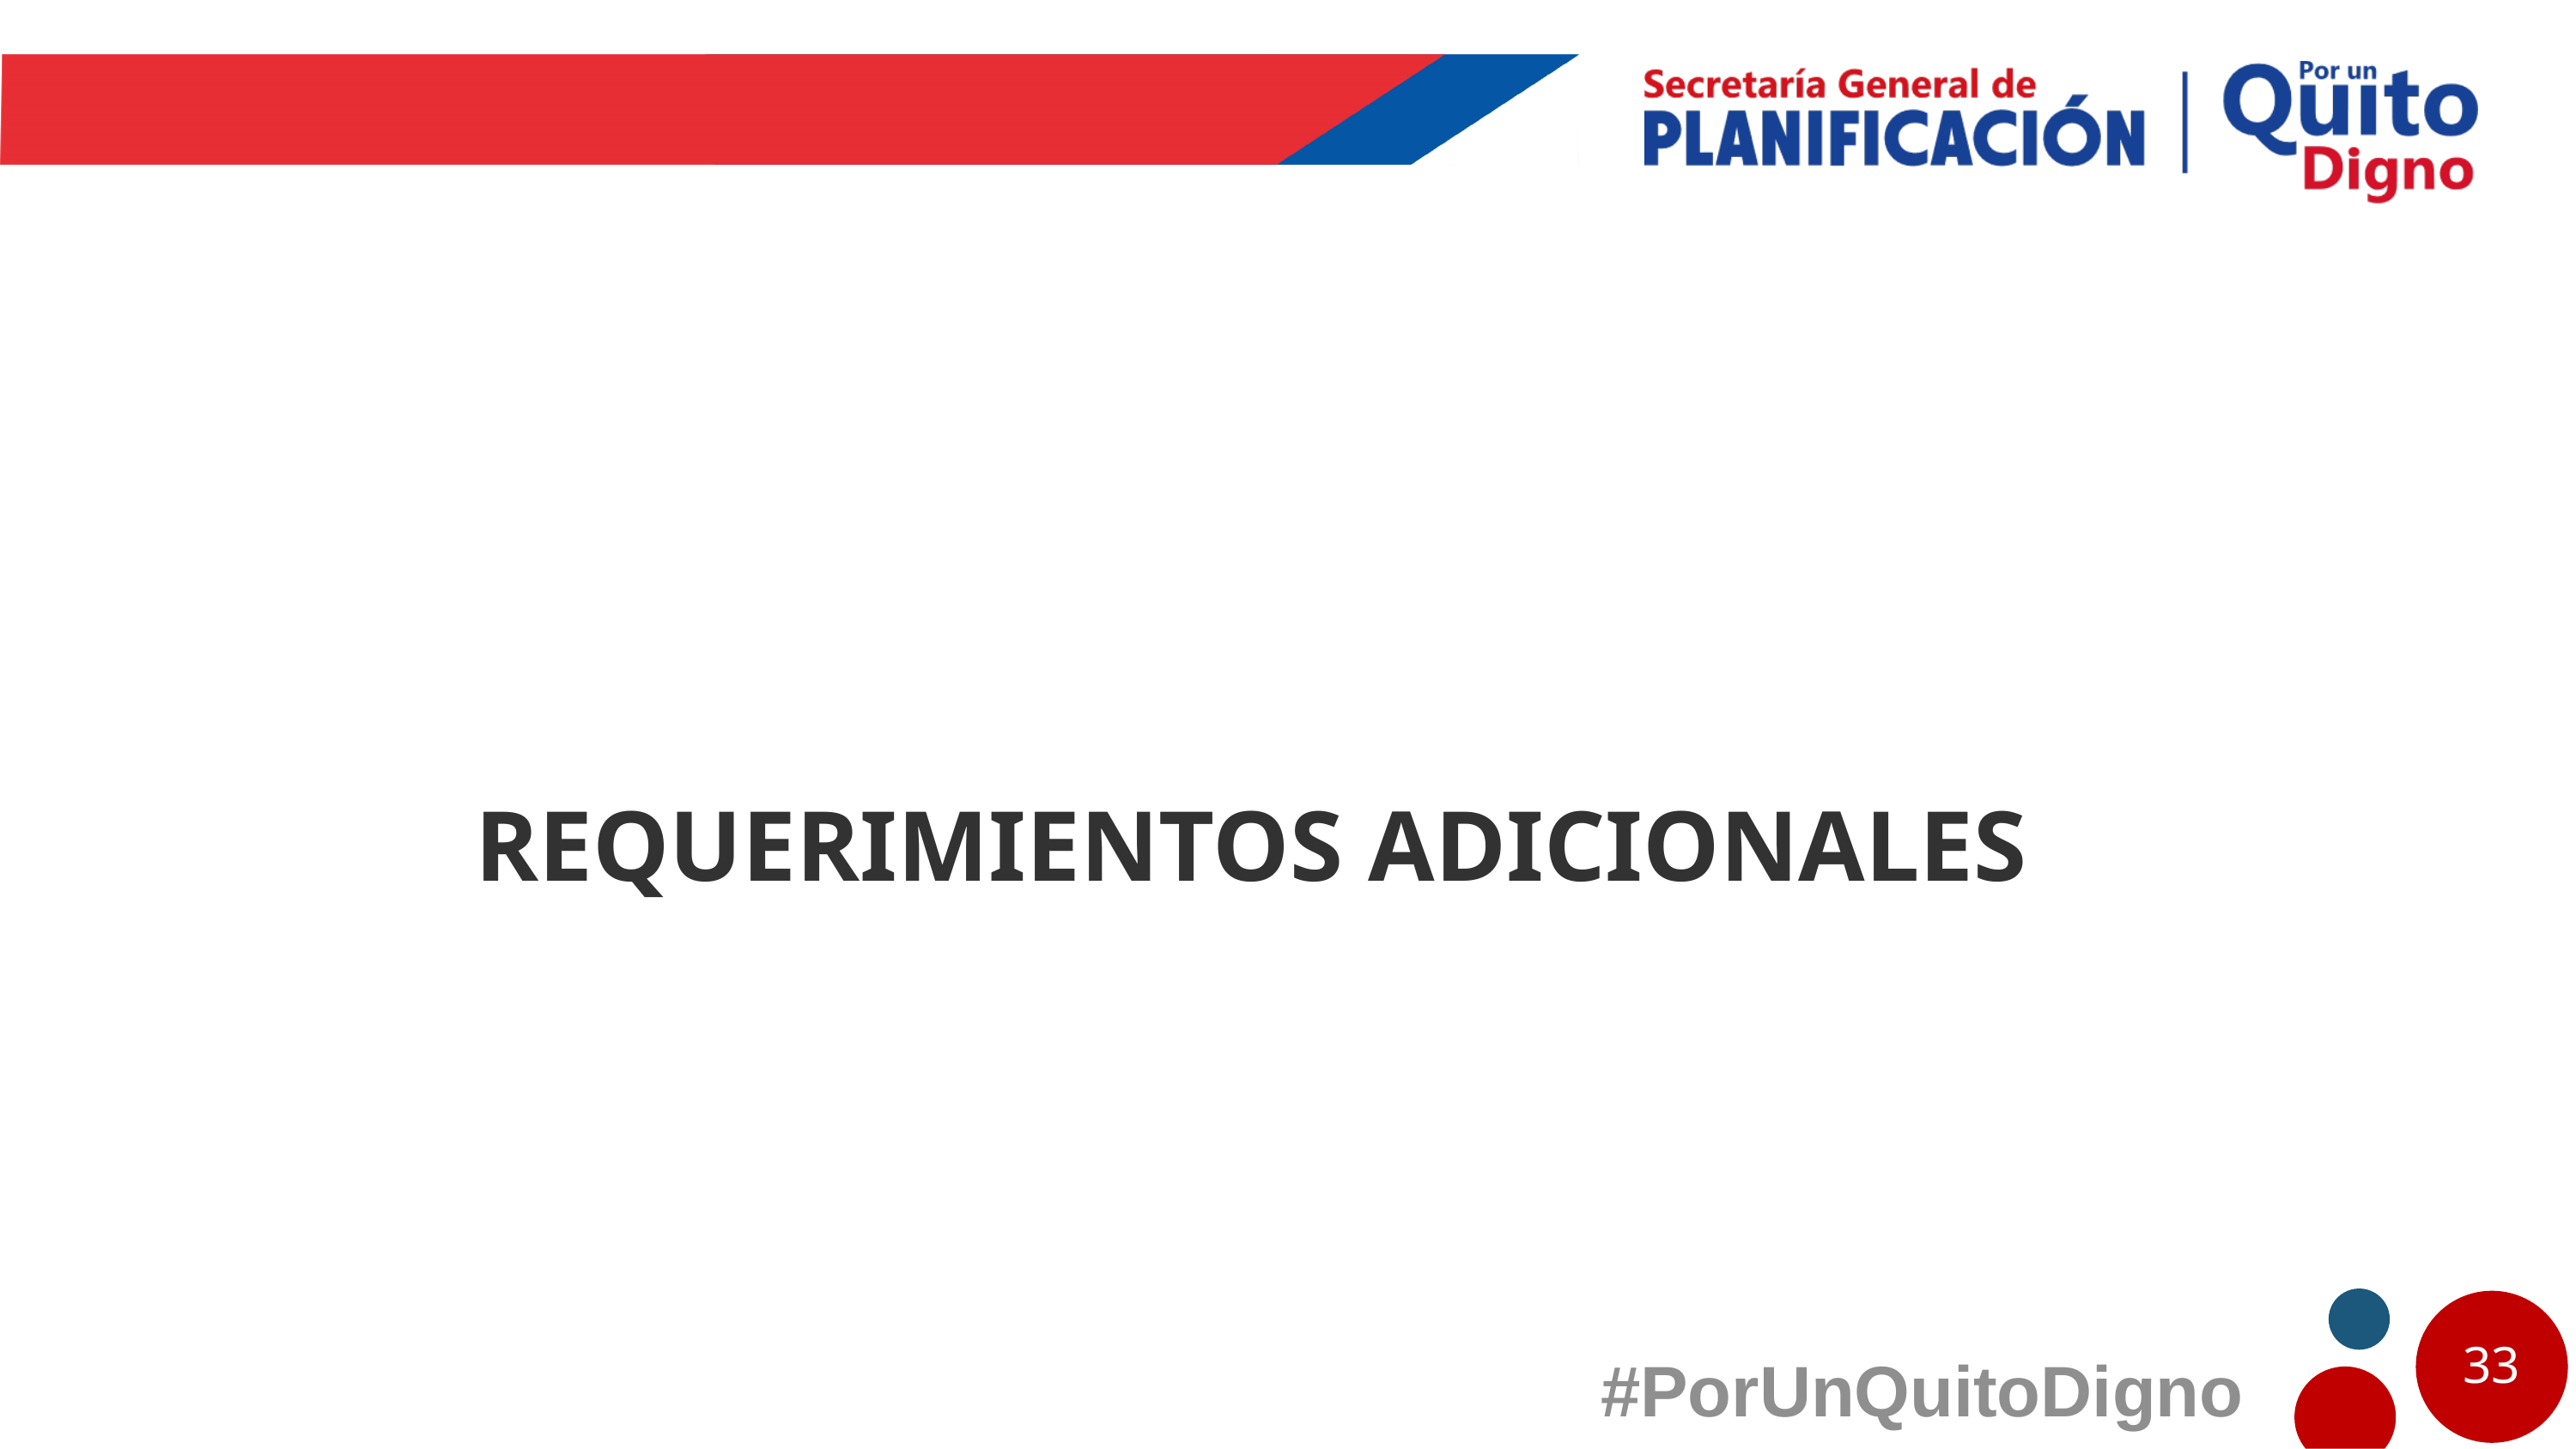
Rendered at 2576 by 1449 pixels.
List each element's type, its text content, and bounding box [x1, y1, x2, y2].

list REQUERIMIENTOS ADICIONALES [110, 452, 2393, 1292]
slide_number 33 [2415, 1328, 2568, 1406]
footer #PorUnQuitoDigno [1450, 1349, 2267, 1427]
picture [0, 54, 1579, 165]
picture [1644, 61, 2478, 203]
